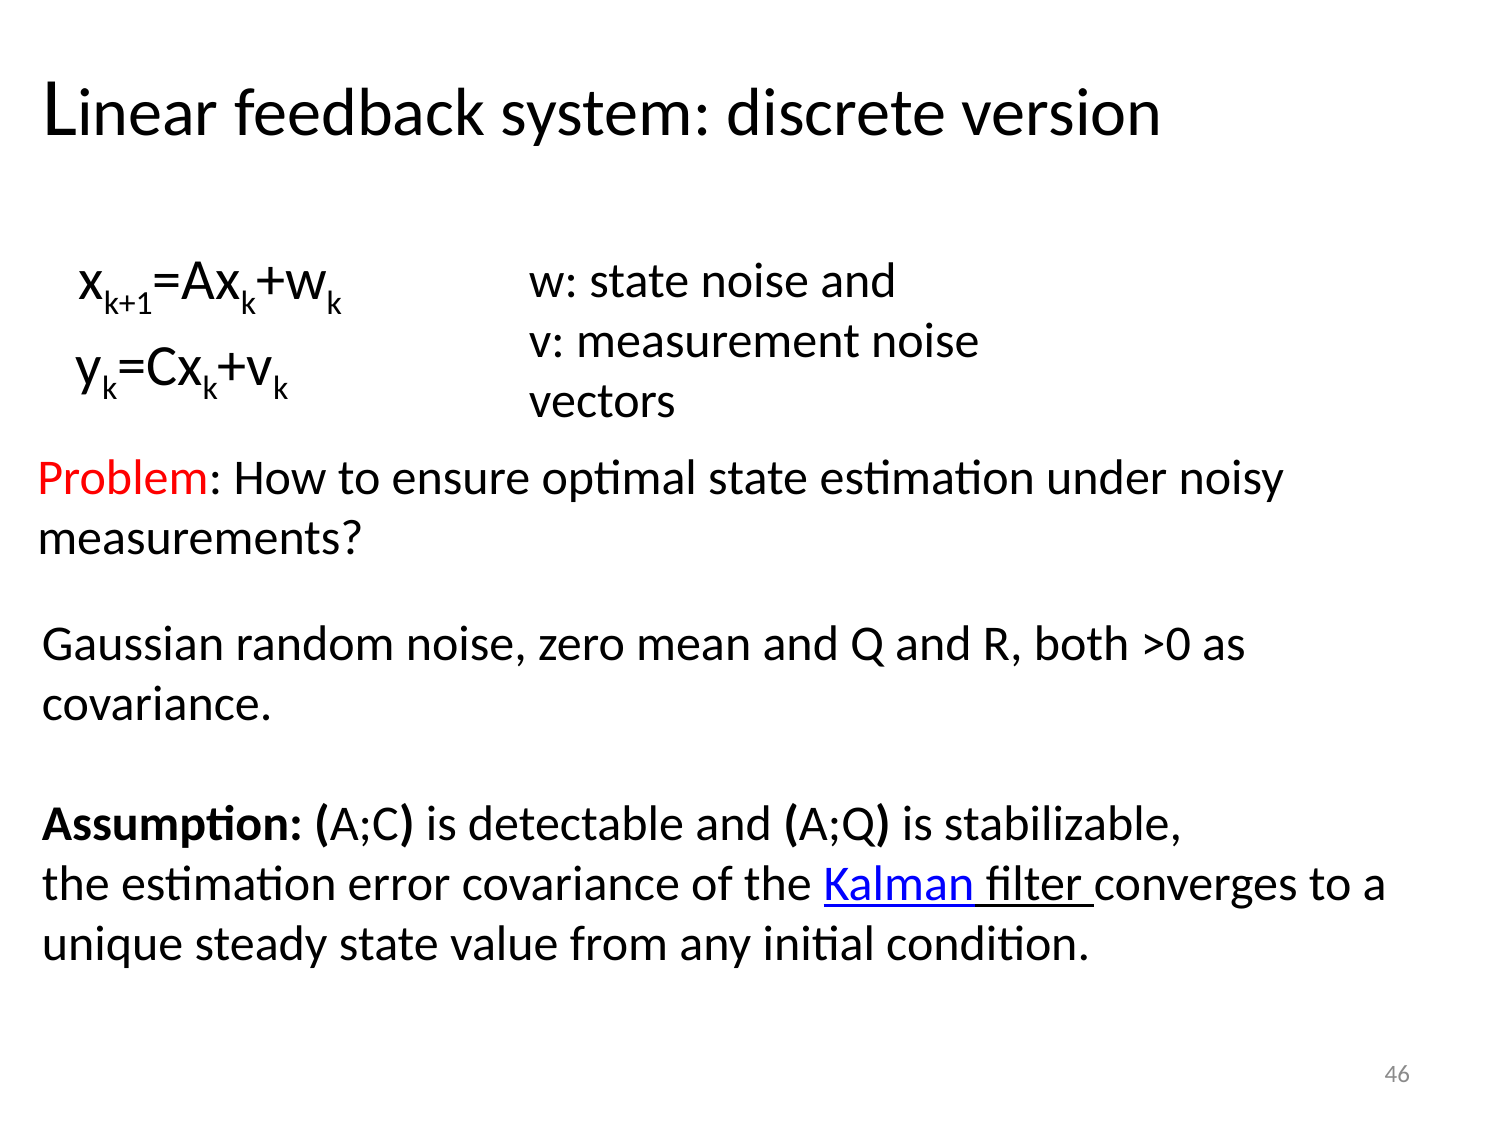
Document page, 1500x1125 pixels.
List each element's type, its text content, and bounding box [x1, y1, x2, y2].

text_box w: state noise and v: measurement noise vectors [514, 240, 1056, 436]
text_box Gaussian random noise, zero mean and Q and R, both >0 as covariance. Assumption: (A;C) is detectable and (A;Q) is stabilizable, the estimation error covariance of the Kalman filter converges to a unique steady state value from any initial condition. [27, 603, 1425, 979]
title Linear feedback system: discrete version [27, 44, 1378, 161]
slide_number 46 [1074, 1042, 1425, 1103]
text_box Problem: How to ensure optimal state estimation under noisy measurements? [22, 437, 1421, 572]
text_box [55, 233, 366, 406]
